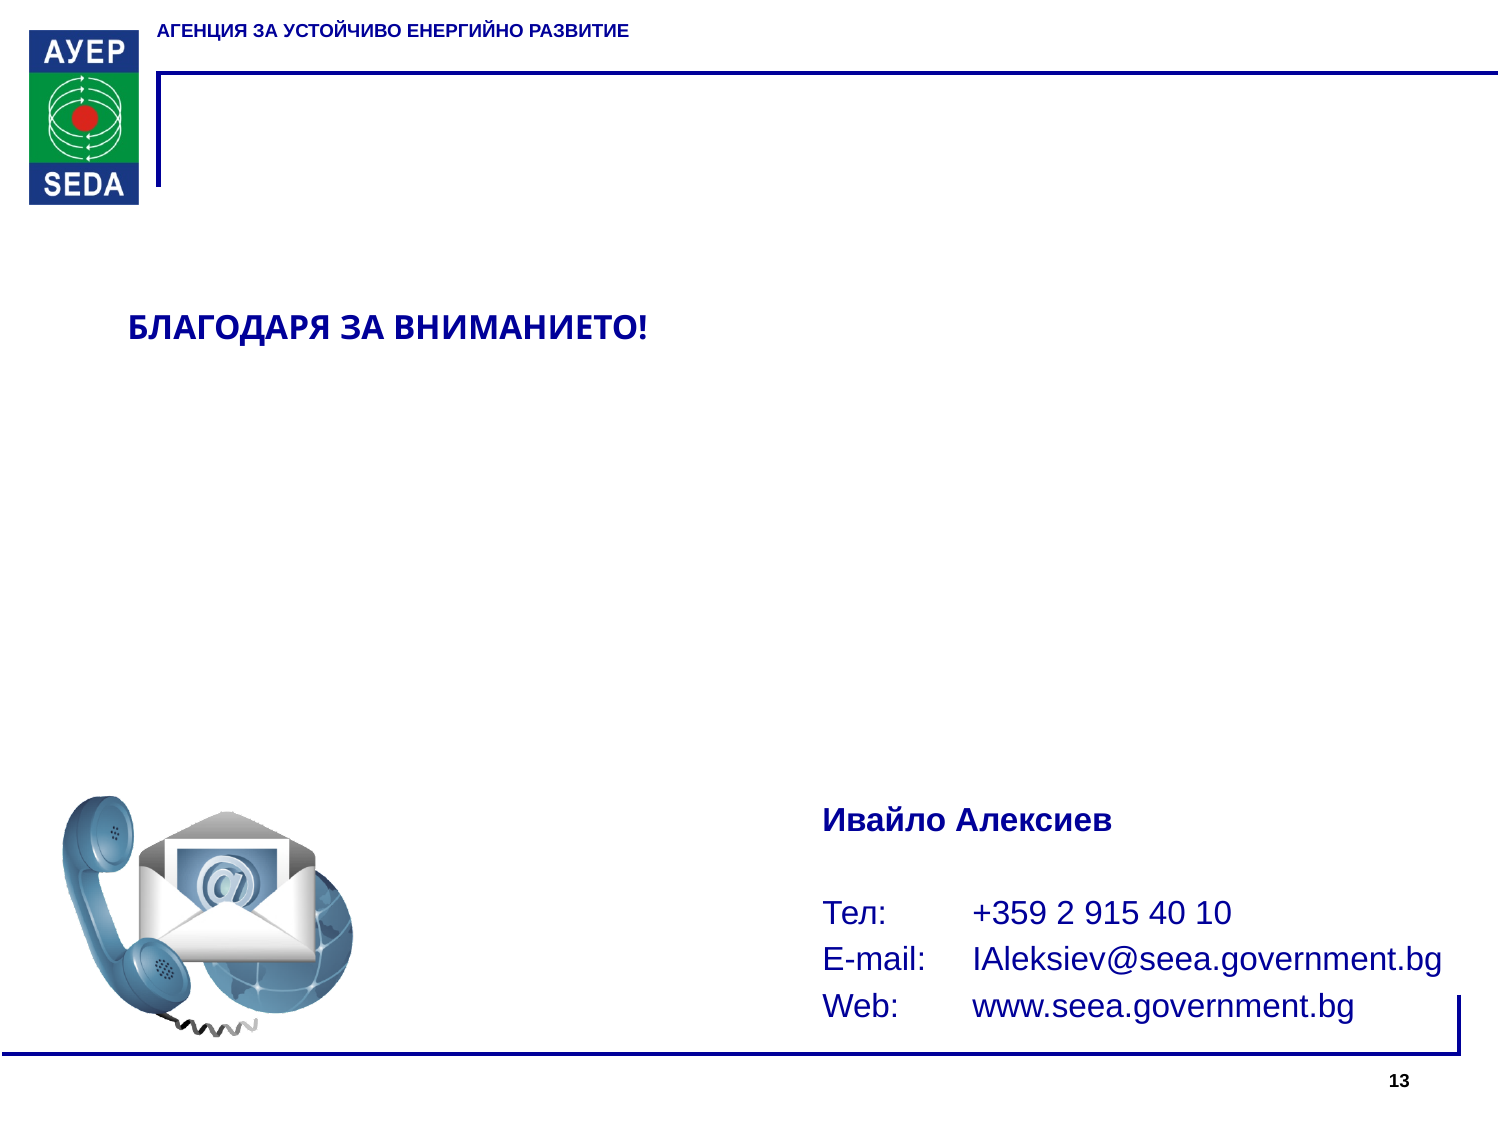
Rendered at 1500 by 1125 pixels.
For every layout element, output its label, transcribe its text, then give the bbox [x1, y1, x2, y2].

text_box Ивайло Алексиев Тел: +359 2 915 40 10 E-mail: IAleksiev@seea.government.bg Web: www.seea.government.bg [822, 605, 1500, 1025]
picture [29, 30, 139, 205]
slide_number 13 [1074, 1025, 1426, 1100]
picture [46, 772, 362, 1063]
title БЛАГОДАРЯ ЗА ВНИМАНИЕТО! [112, 299, 1388, 453]
